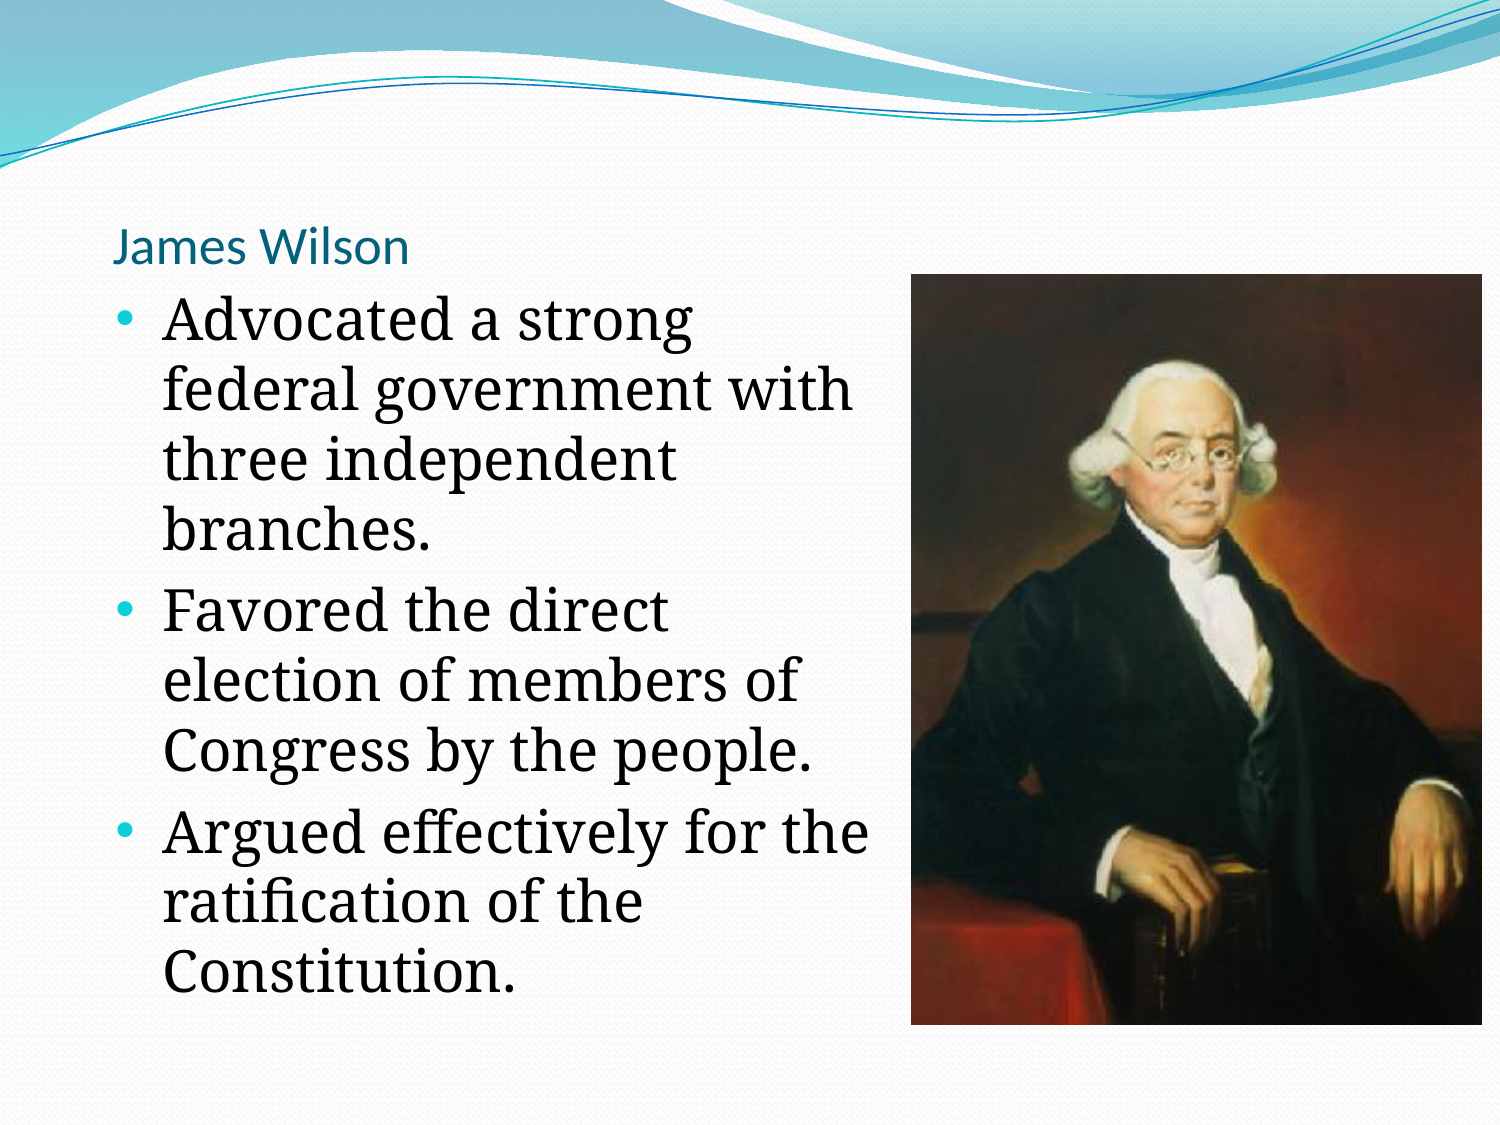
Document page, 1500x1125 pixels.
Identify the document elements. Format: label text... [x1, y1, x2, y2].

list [911, 274, 1482, 1026]
list Advocated a strong federal government with three independent branches. Favored the direct election of members of Congress by the people. Argued effectively for the ratification of the Constitution. [112, 275, 900, 1025]
title James Wilson [112, 84, 1425, 275]
